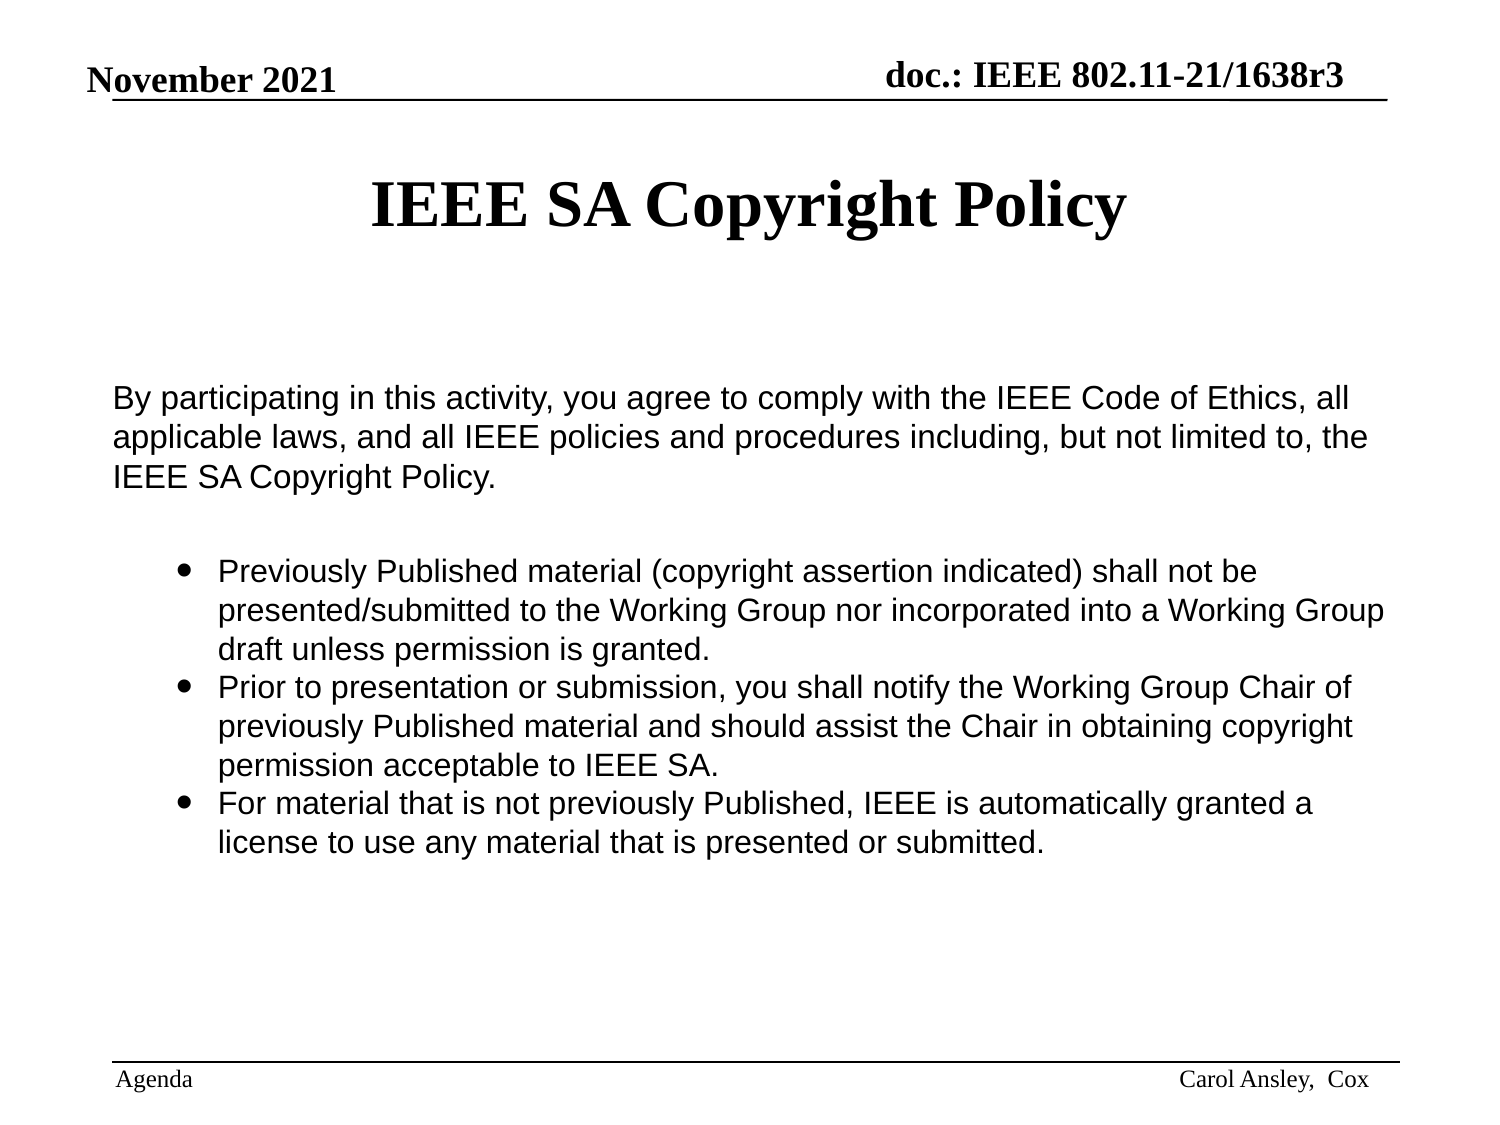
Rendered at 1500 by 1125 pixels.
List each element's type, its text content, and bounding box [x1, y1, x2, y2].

list By participating in this activity, you agree to comply with the IEEE Code of Ethics, all applicable laws, and all IEEE policies and procedures including, but not limited to, the IEEE SA Copyright Policy. Previously Published material (copyright assertion indicated) shall not be presented/submitted to the Working Group nor incorporated into a Working Group draft unless permission is granted. Prior to presentation or submission, you shall notify the Working Group Chair of previously Published material and should assist the Chair in obtaining copyright permission acceptable to IEEE SA. For material that is not previously Published, IEEE is automatically granted a license to use any material that is presented or submitted. [111, 299, 1388, 1001]
title IEEE SA Copyright Policy [111, 111, 1388, 288]
